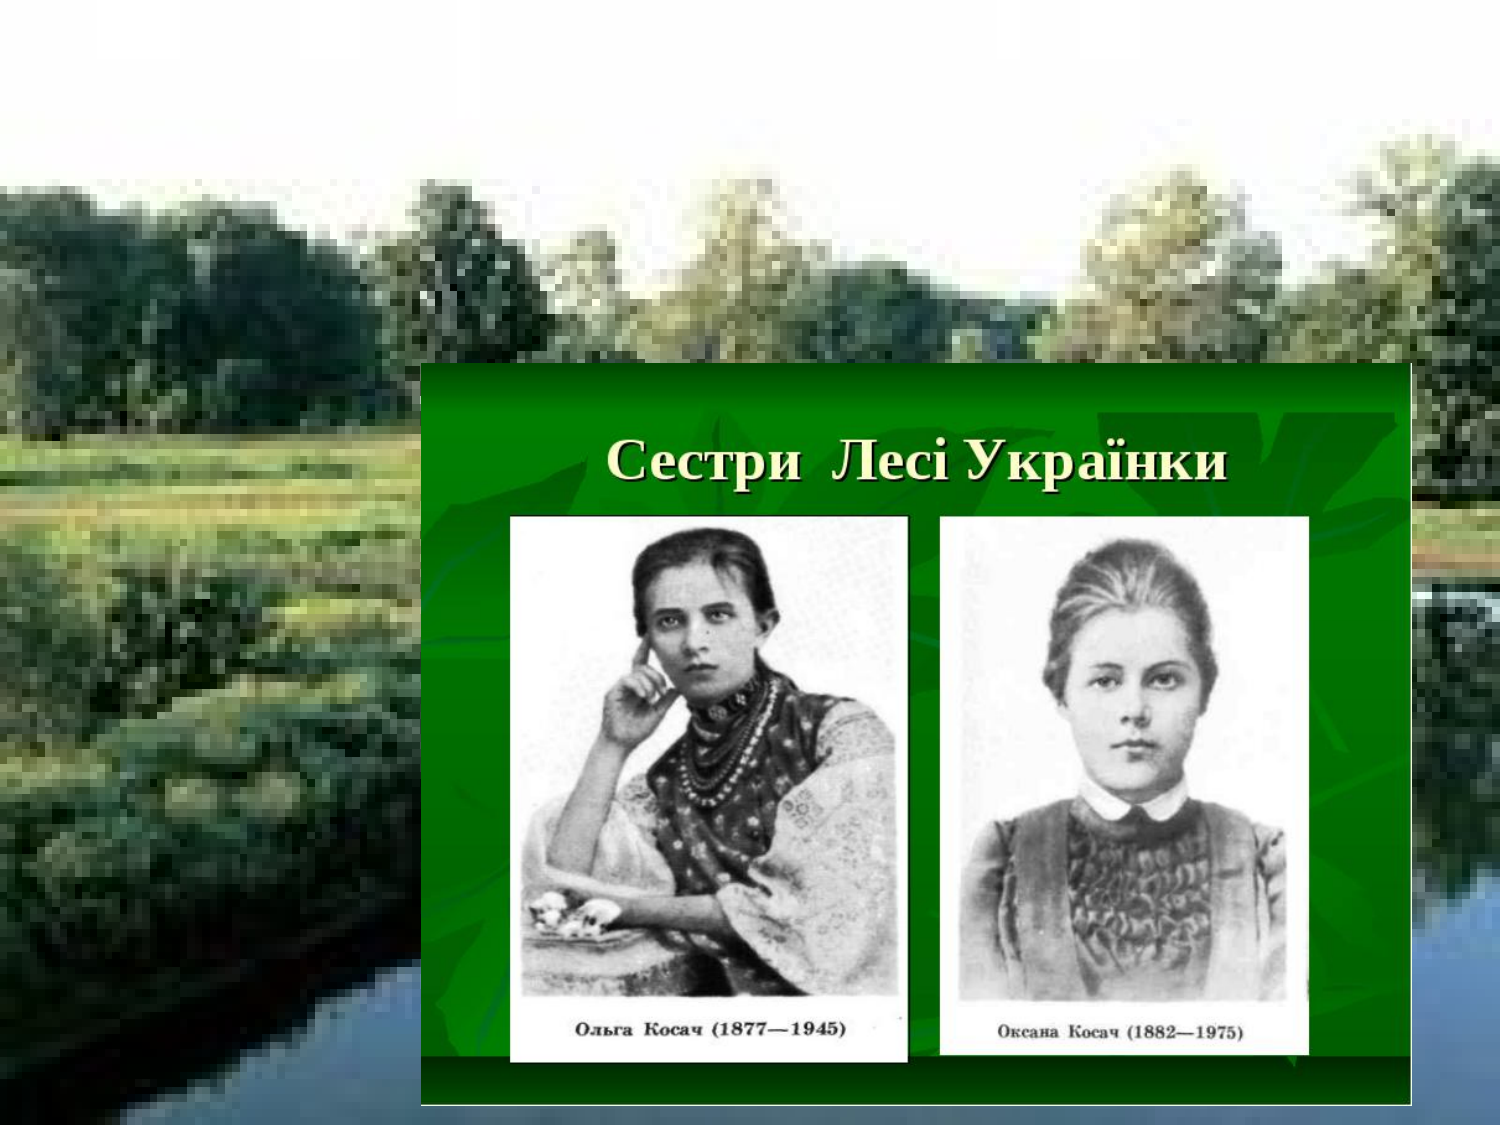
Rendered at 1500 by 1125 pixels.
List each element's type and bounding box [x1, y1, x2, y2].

picture [0, 0, 1500, 1125]
list [421, 362, 1413, 1106]
